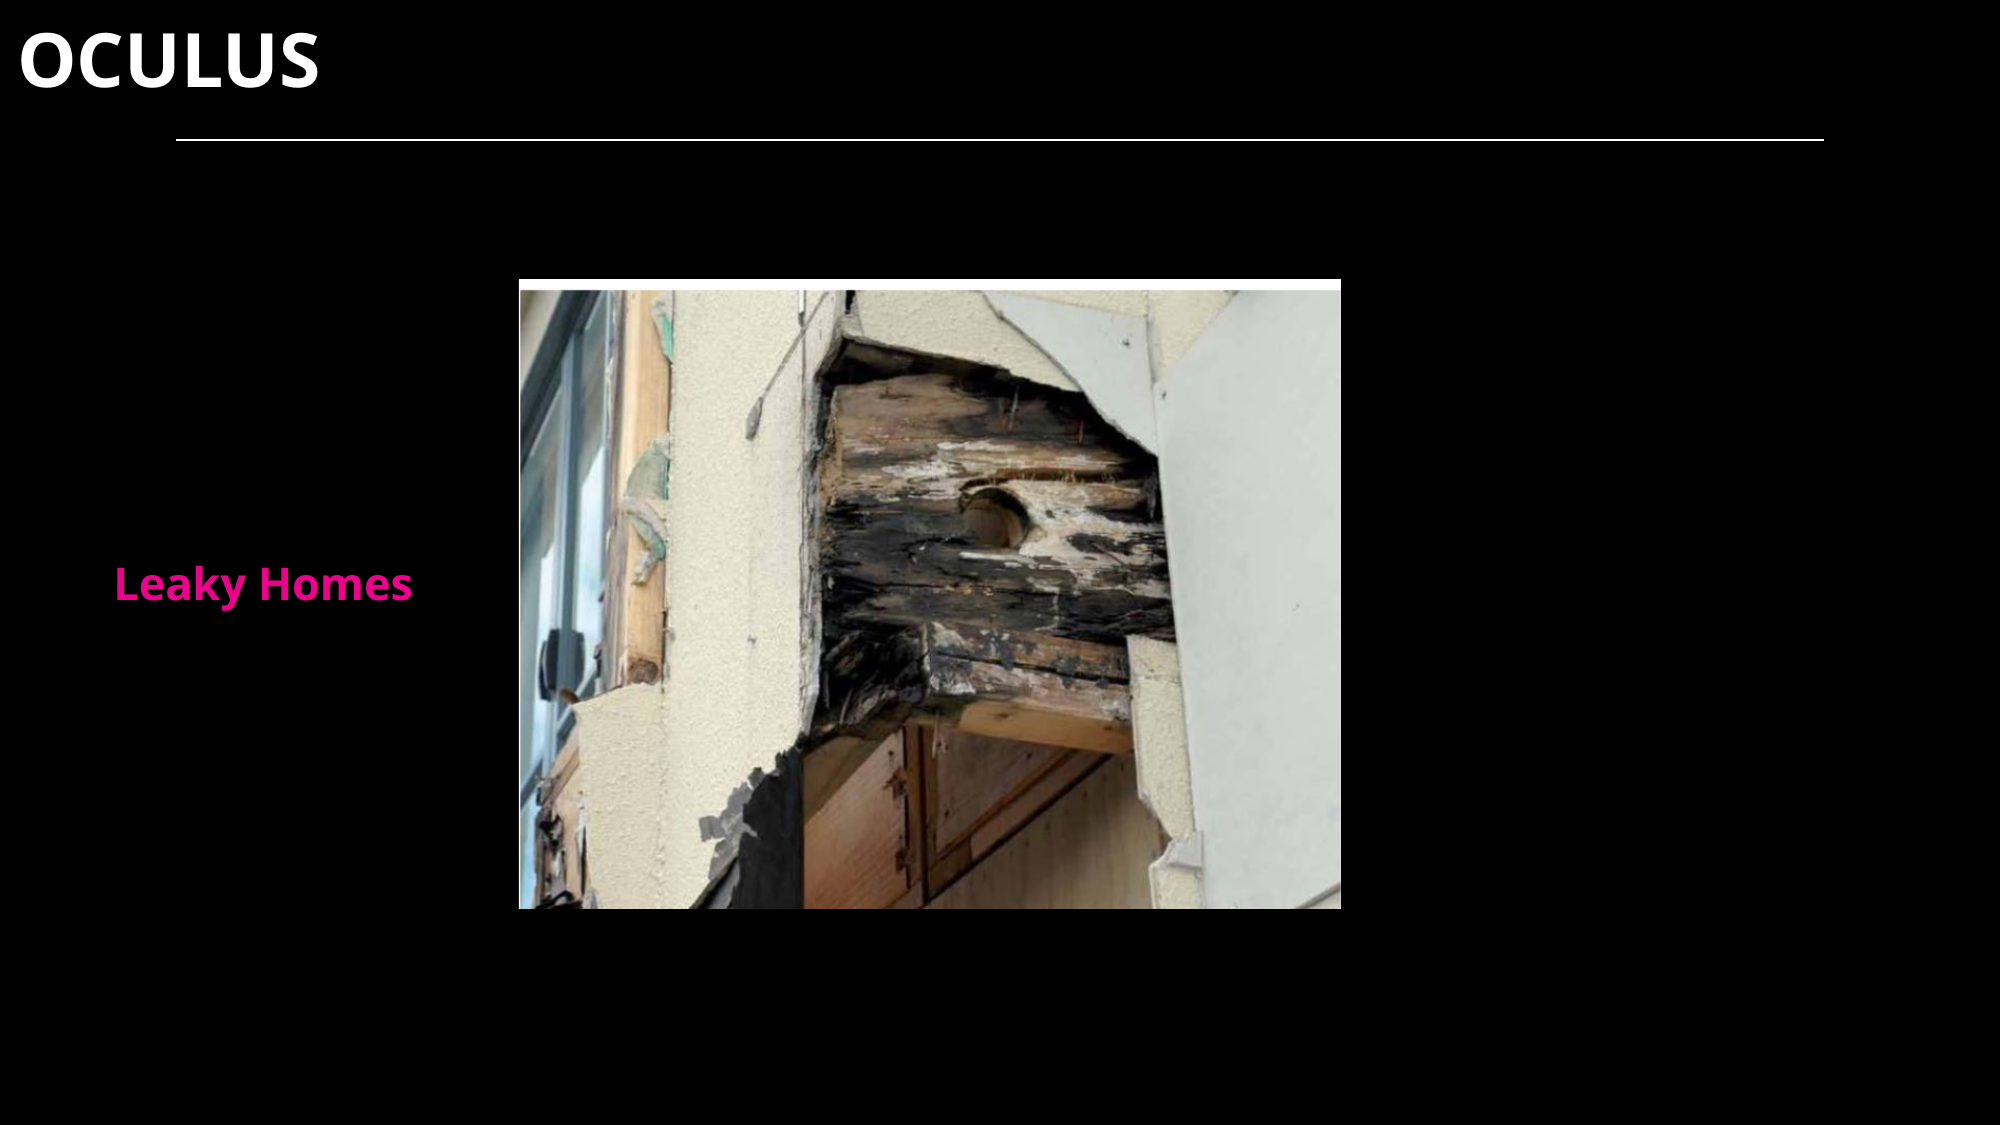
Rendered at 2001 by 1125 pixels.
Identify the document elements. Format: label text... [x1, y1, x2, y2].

title Leaky Homes [98, 505, 434, 620]
picture [518, 279, 1341, 909]
